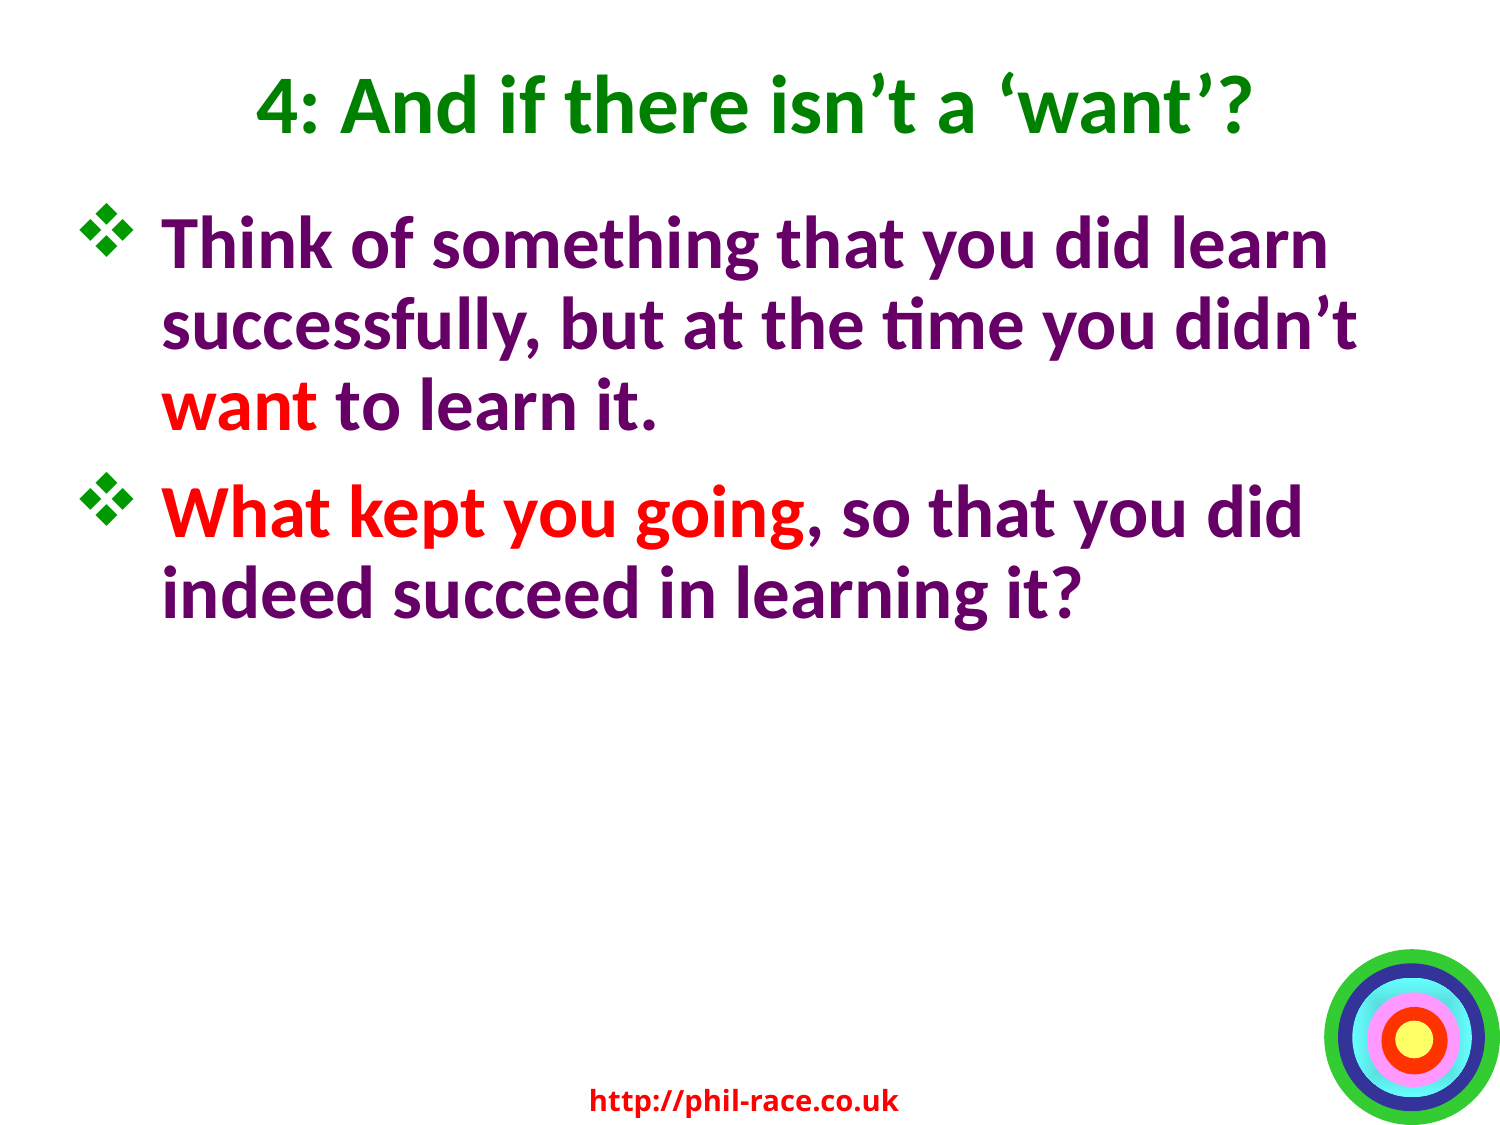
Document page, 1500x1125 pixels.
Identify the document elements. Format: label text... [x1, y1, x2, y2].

text_box [1328, 954, 1500, 1125]
title 4: And if there isn’t a ‘want’? [40, 30, 1471, 185]
list Think of something that you did learn successfully, but at the time you didn’t want to learn it. What kept you going, so that you did indeed succeed in learning it? [58, 196, 1471, 963]
